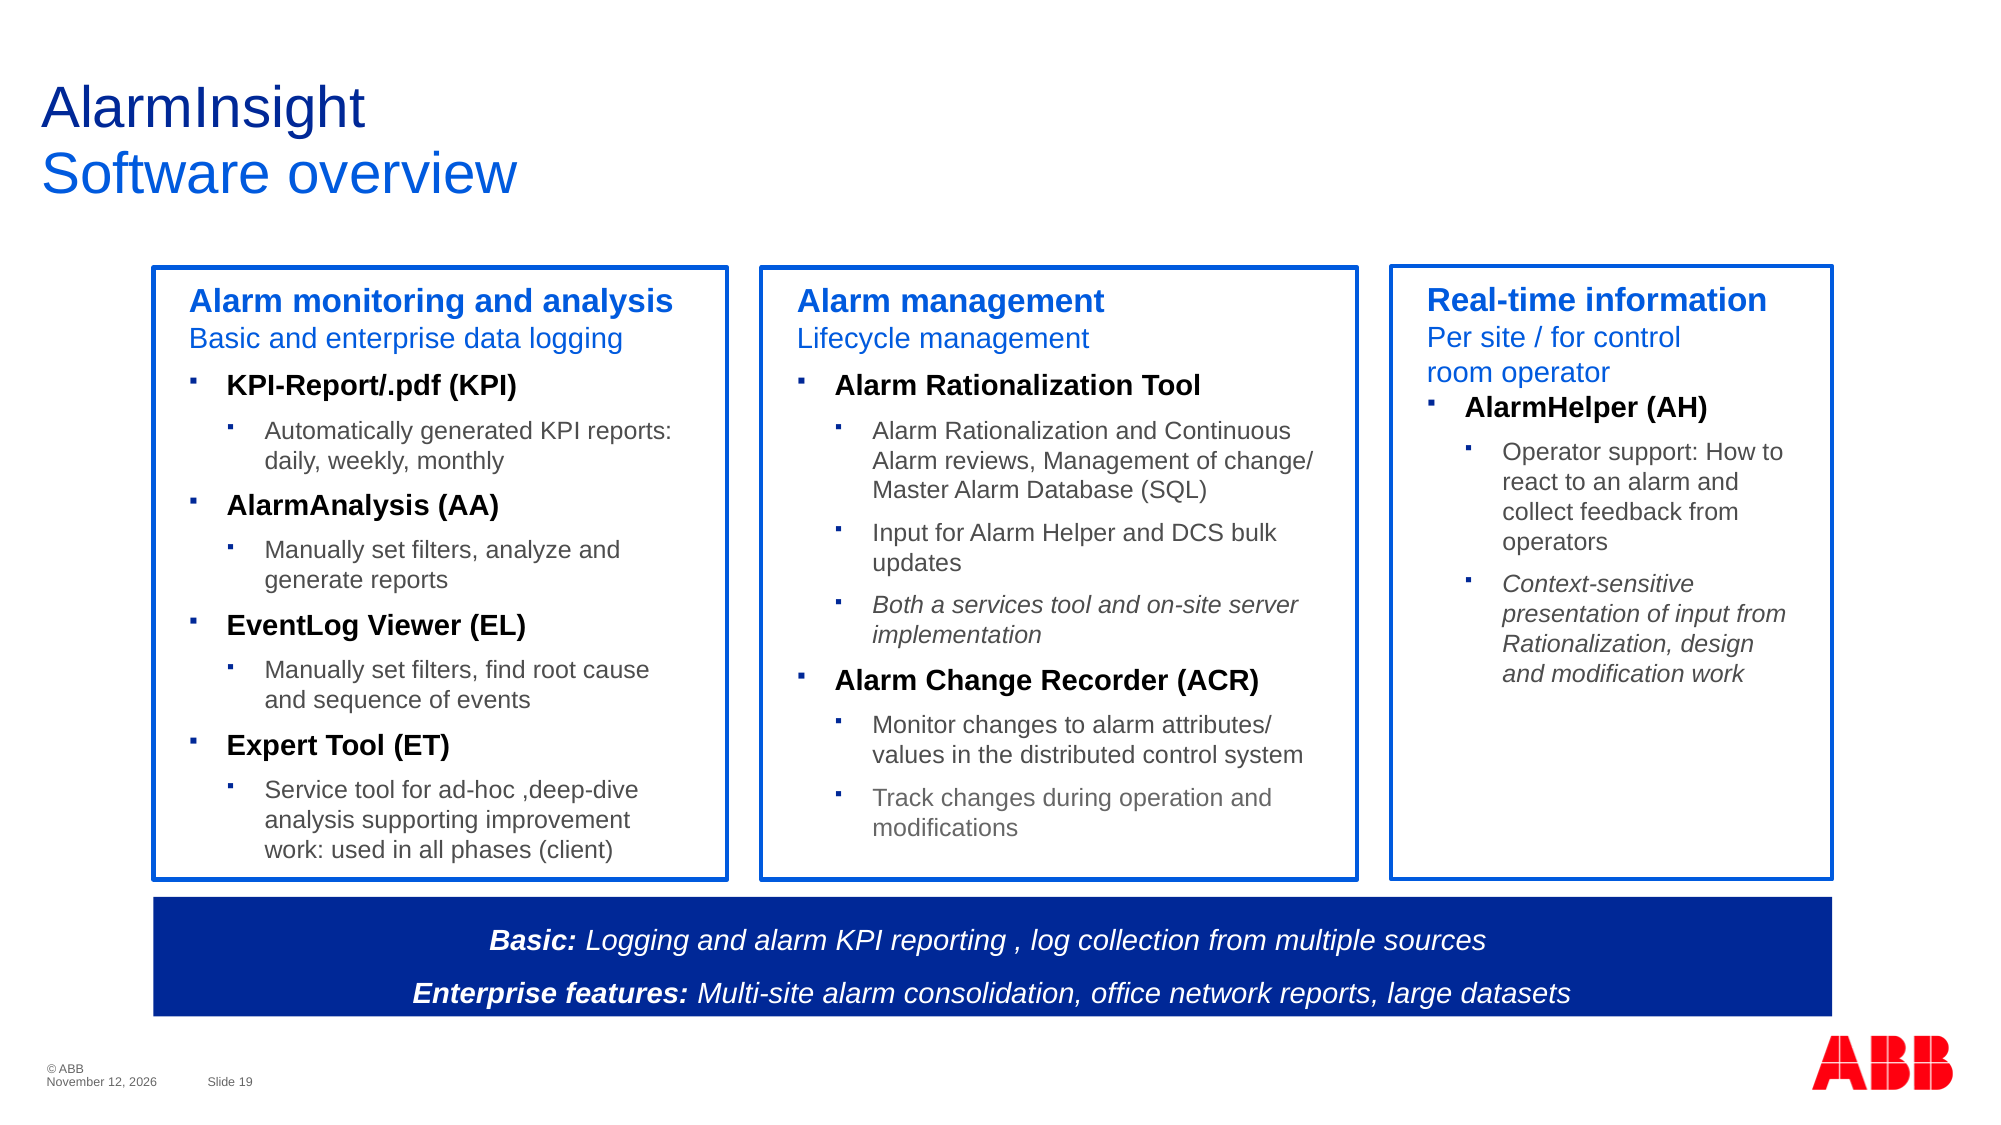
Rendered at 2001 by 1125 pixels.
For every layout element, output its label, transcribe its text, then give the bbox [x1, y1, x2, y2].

list Software overview [0, 137, 2000, 268]
title AlarmInsight [0, 0, 2000, 137]
text_box Alarm management Lifecycle management Alarm Rationalization Tool Alarm Rationalization and Continuous Alarm reviews, Management of change/ Master Alarm Database (SQL) Input for Alarm Helper and DCS bulk updates Both a services tool and on-site server implementation Alarm Change Recorder (ACR) Monitor changes to alarm attributes/ values in the distributed control system Track changes during operation and modifications [759, 265, 1359, 882]
text_box Alarm monitoring and analysis Basic and enterprise data logging KPI-Report/.pdf (KPI) Automatically generated KPI reports: daily, weekly, monthly AlarmAnalysis (AA) Manually set filters, analyze and generate reports EventLog Viewer (EL) Manually set filters, find root cause and sequence of events Expert Tool (ET) Service tool for ad-hoc ,deep-dive analysis supporting improvement work: used in all phases (client) [151, 265, 729, 882]
picture [1804, 1030, 1953, 1090]
text_box Basic: Logging and alarm KPI reporting , log collection from multiple sources Enterprise features: Multi-site alarm consolidation, office network reports, large datasets [151, 895, 1834, 1018]
text_box Real-time information Per site / for control room operator AlarmHelper (AH) Operator support: How to react to an alarm and collect feedback from operators Context-sensitive presentation of input from Rationalization, design and modification work [1389, 264, 1834, 881]
